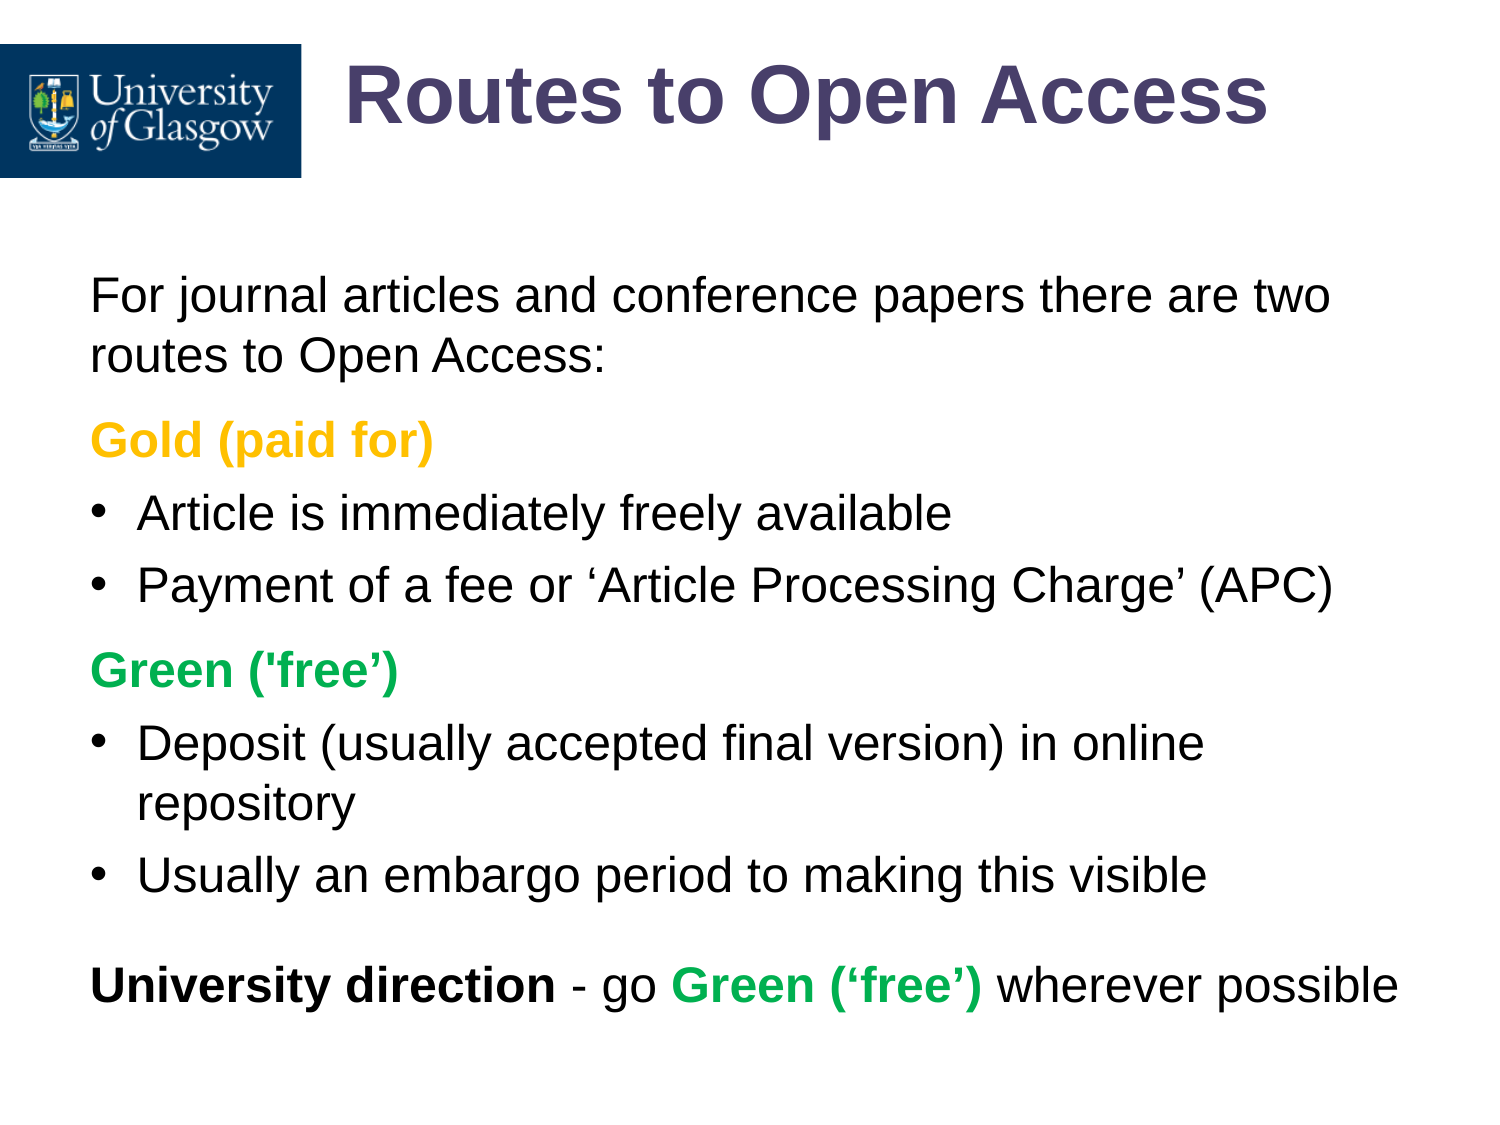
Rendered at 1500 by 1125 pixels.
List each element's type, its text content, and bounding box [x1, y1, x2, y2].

list For journal articles and conference papers there are two routes to Open Access: Gold (paid for) Article is immediately freely available Payment of a fee or ‘Article Processing Charge’ (APC) Green ('free’) Deposit (usually accepted final version) in online repository Usually an embargo period to making this visible University direction - go Green (‘free’) wherever possible [75, 255, 1425, 1066]
title Routes to Open Access [330, 44, 1425, 232]
